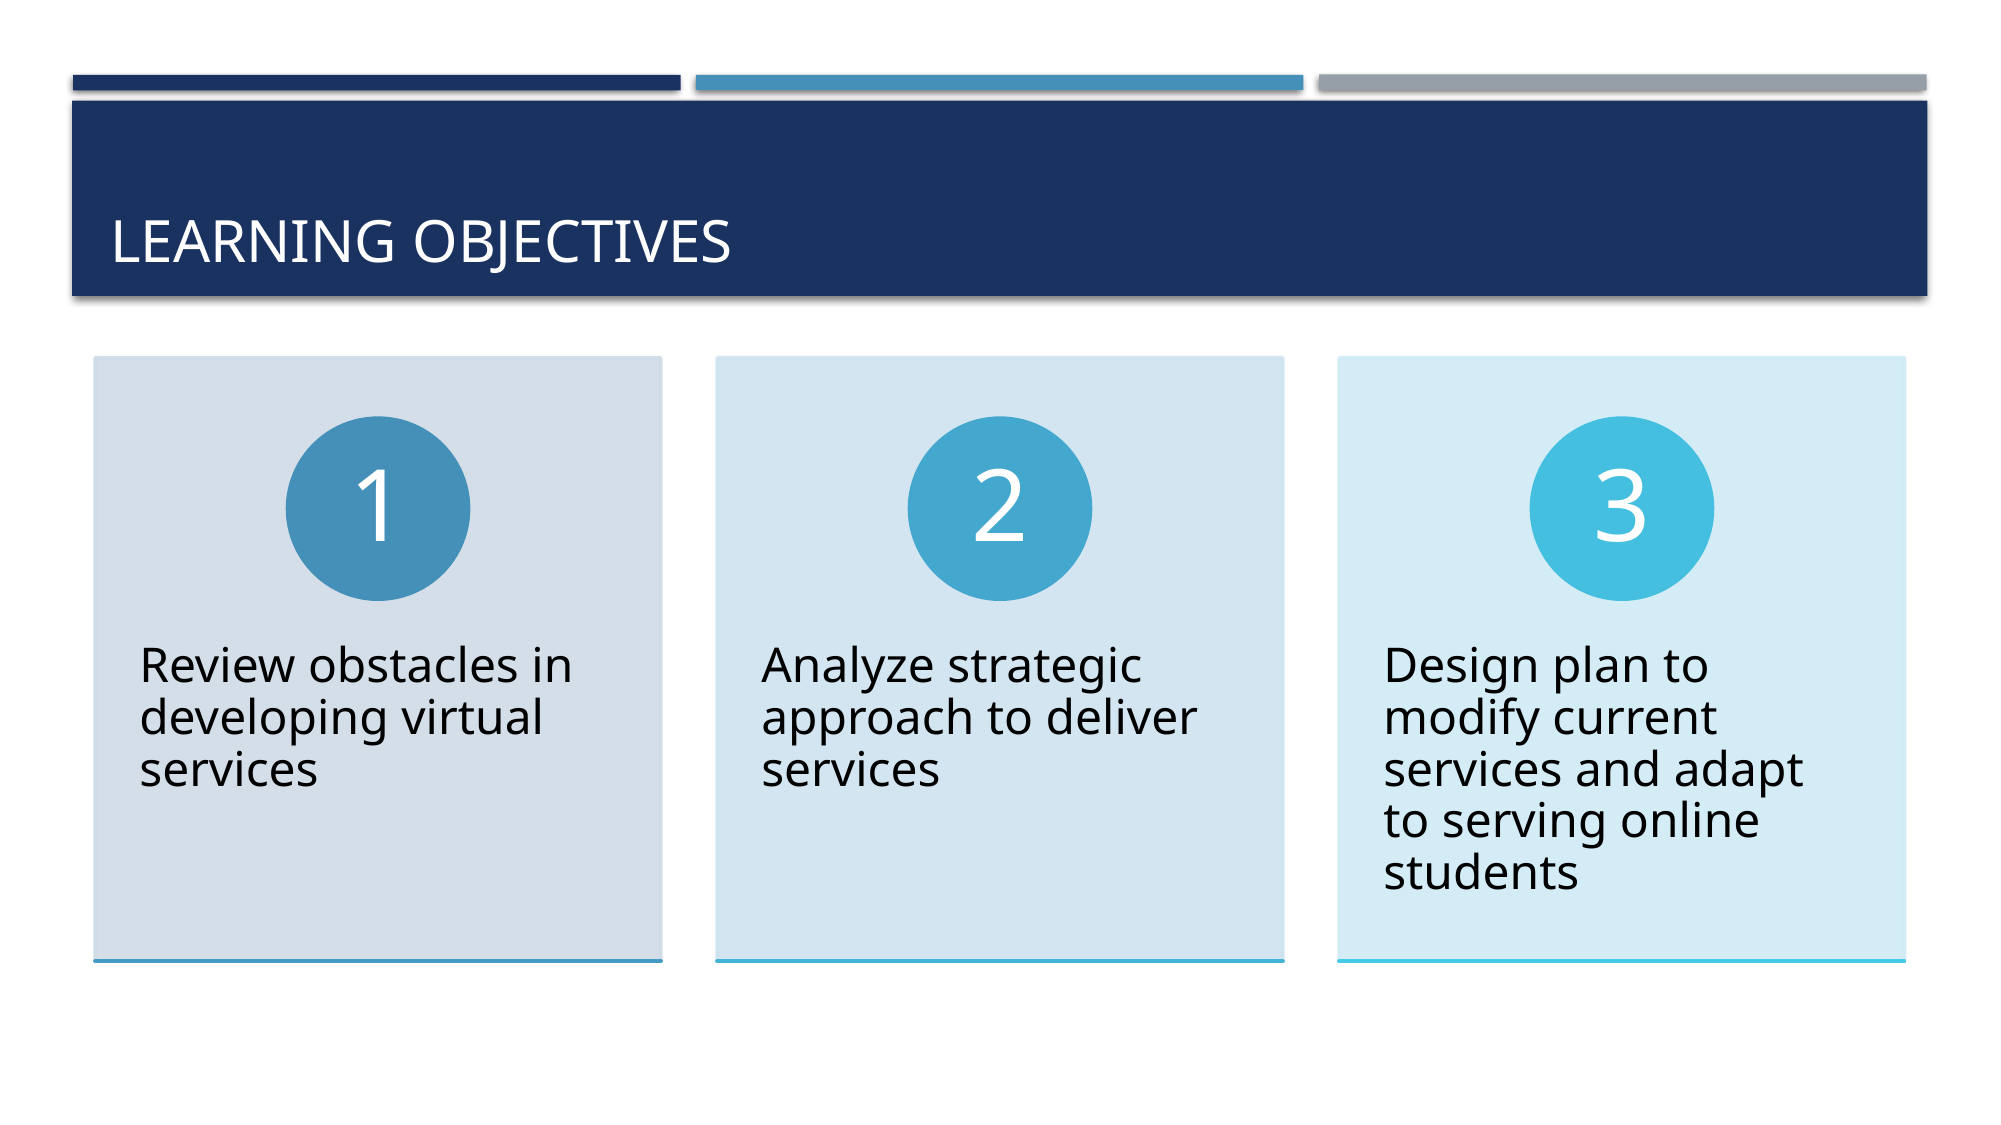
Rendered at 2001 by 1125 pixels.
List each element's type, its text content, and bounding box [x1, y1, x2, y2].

title Learning objectives [95, 115, 1905, 282]
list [94, 357, 1906, 962]
